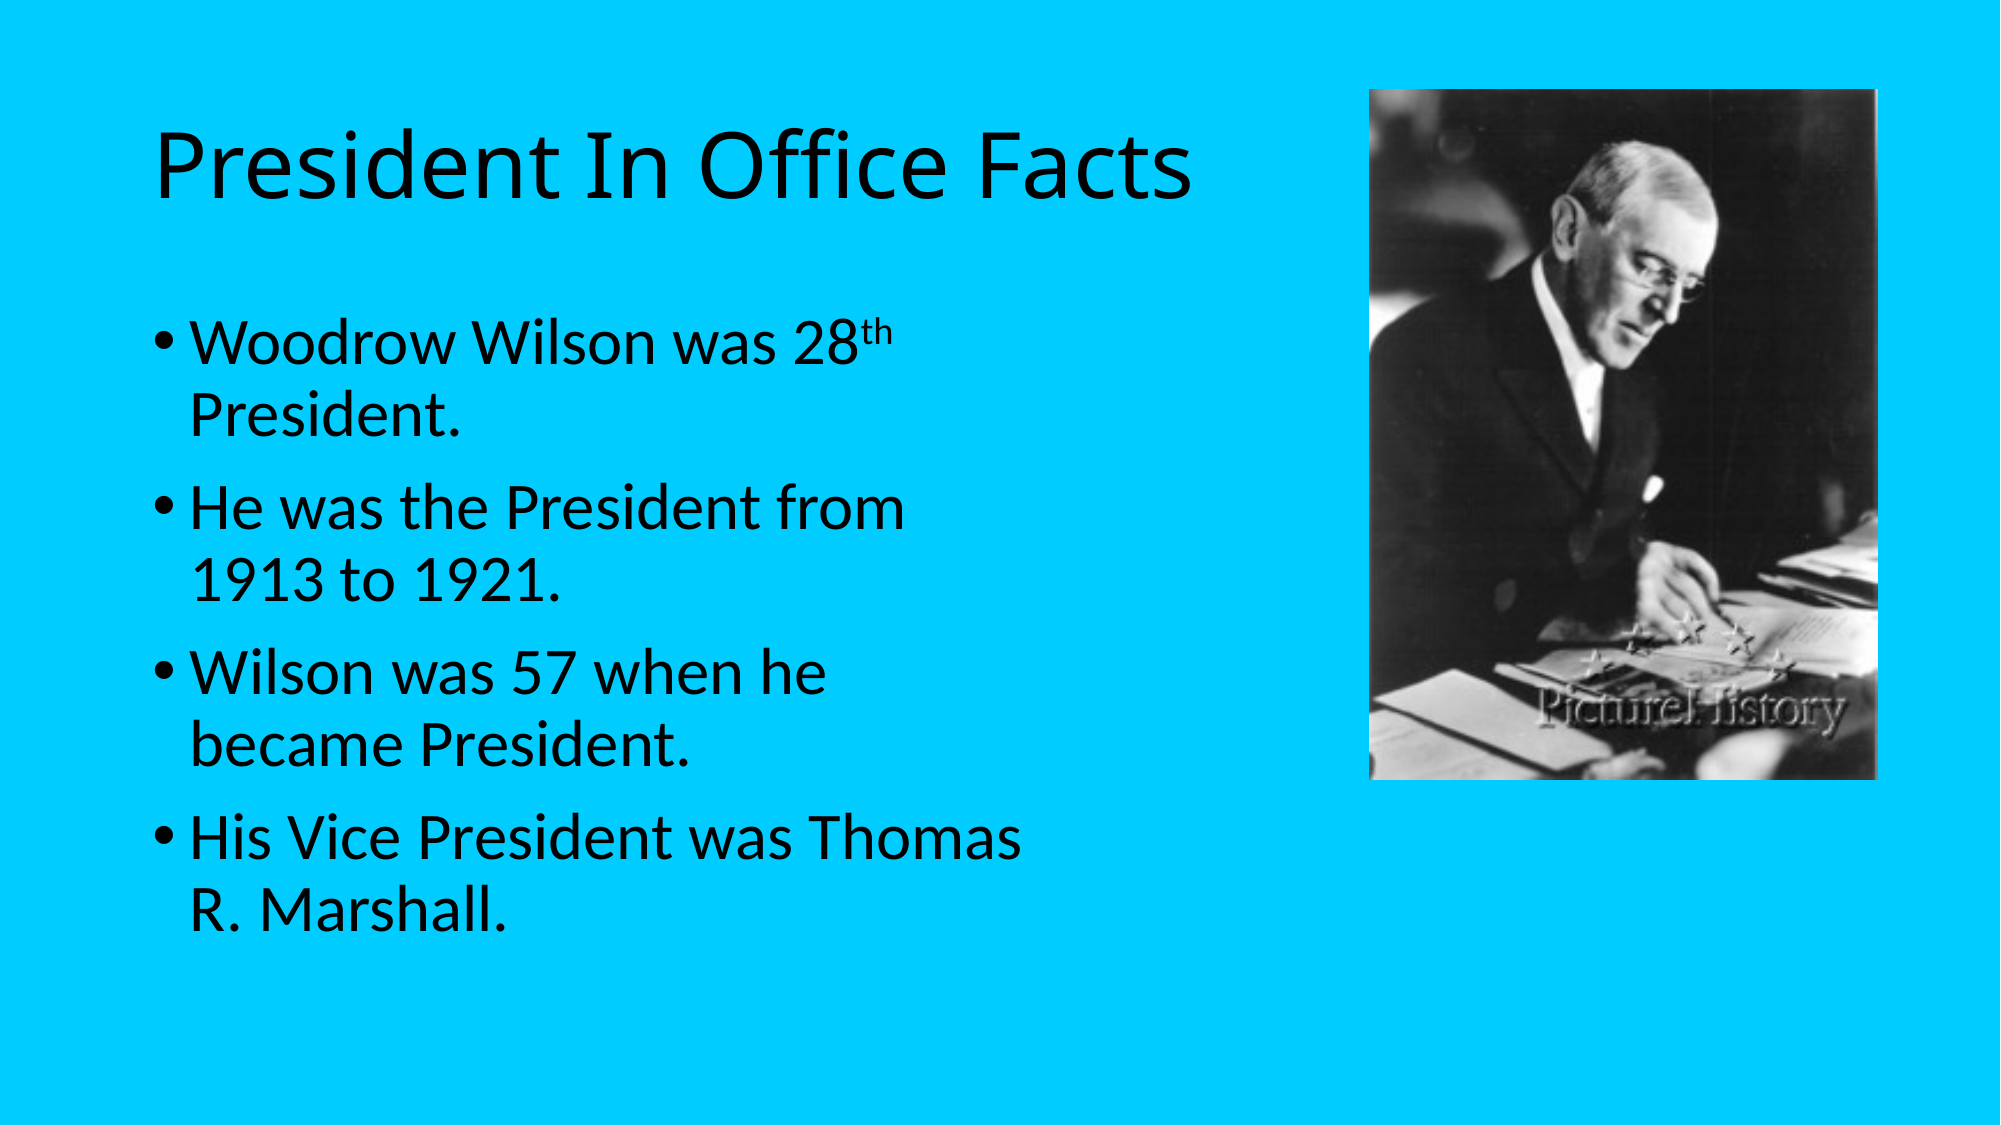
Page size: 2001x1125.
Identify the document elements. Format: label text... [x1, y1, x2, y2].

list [1369, 89, 1878, 780]
title President In Office Facts [137, 59, 1863, 278]
list Woodrow Wilson was 28th President. He was the President from 1913 to 1921. Wilson was 57 when he became President. His Vice President was Thomas R. Marshall. [137, 299, 1069, 1014]
